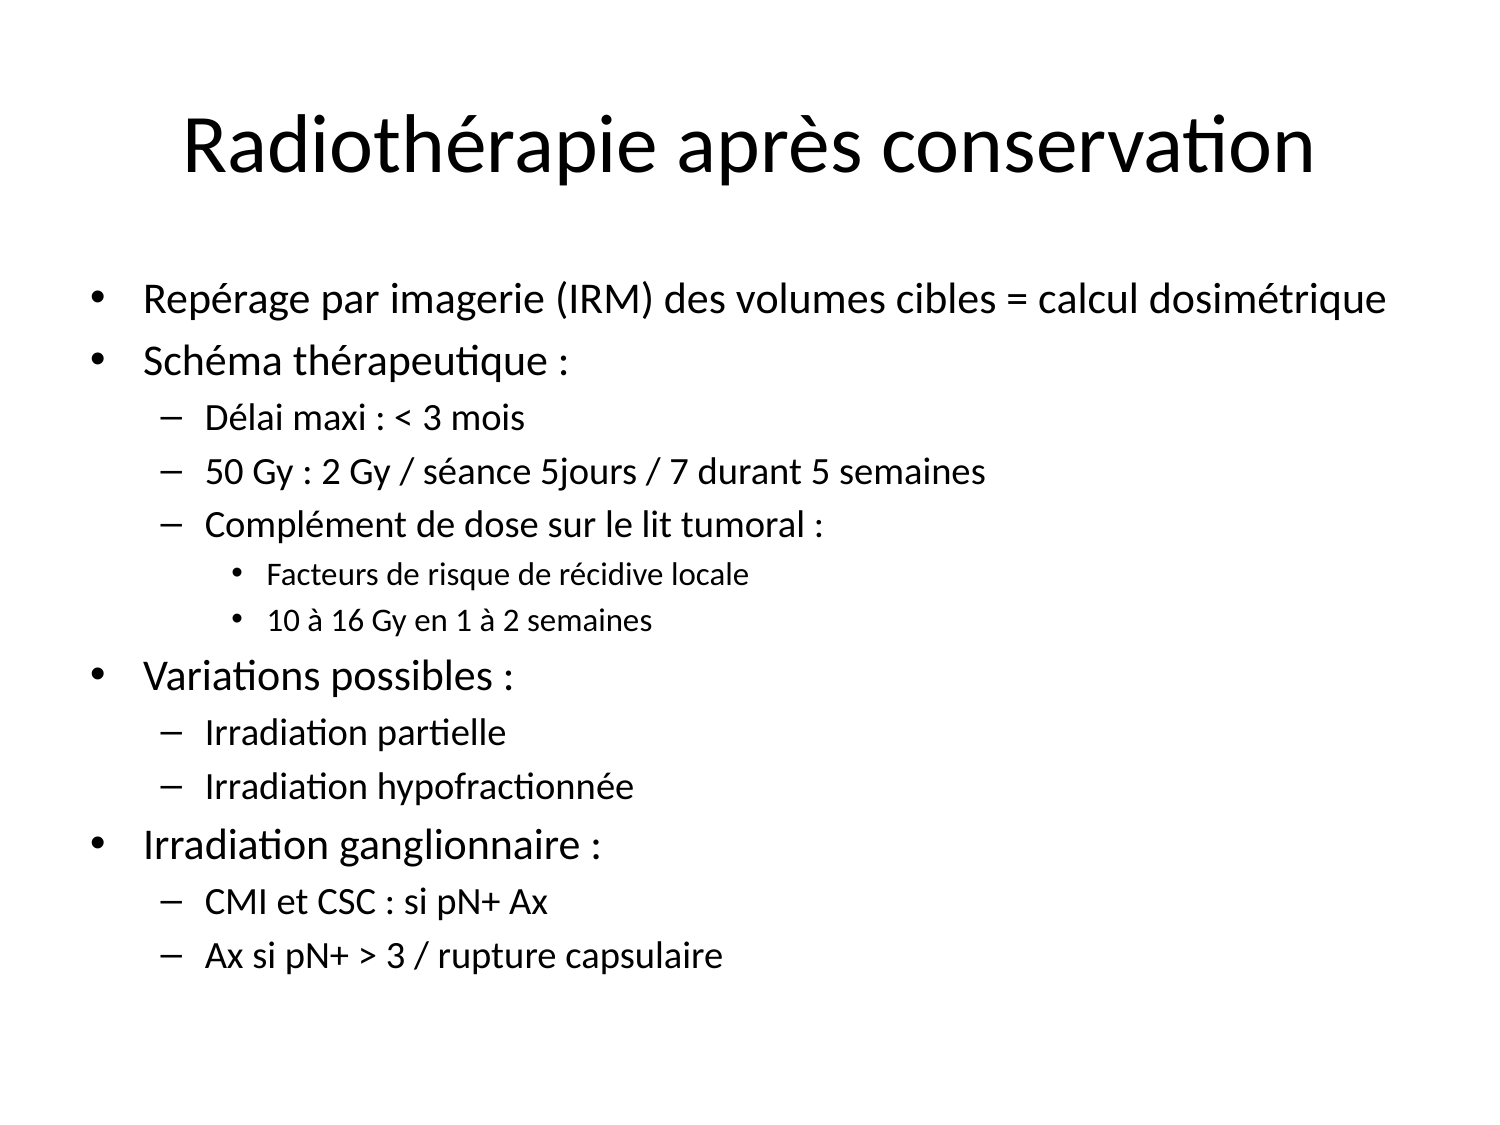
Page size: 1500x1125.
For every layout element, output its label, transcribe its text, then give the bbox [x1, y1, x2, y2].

title Radiothérapie après conservation [75, 45, 1425, 233]
list Repérage par imagerie (IRM) des volumes cibles = calcul dosimétrique Schéma thérapeutique : Délai maxi : < 3 mois 50 Gy : 2 Gy / séance 5jours / 7 durant 5 semaines Complément de dose sur le lit tumoral : Facteurs de risque de récidive locale 10 à 16 Gy en 1 à 2 semaines Variations possibles : Irradiation partielle Irradiation hypofractionnée Irradiation ganglionnaire : CMI et CSC : si pN+ Ax Ax si pN+ > 3 / rupture capsulaire [75, 262, 1425, 1005]
